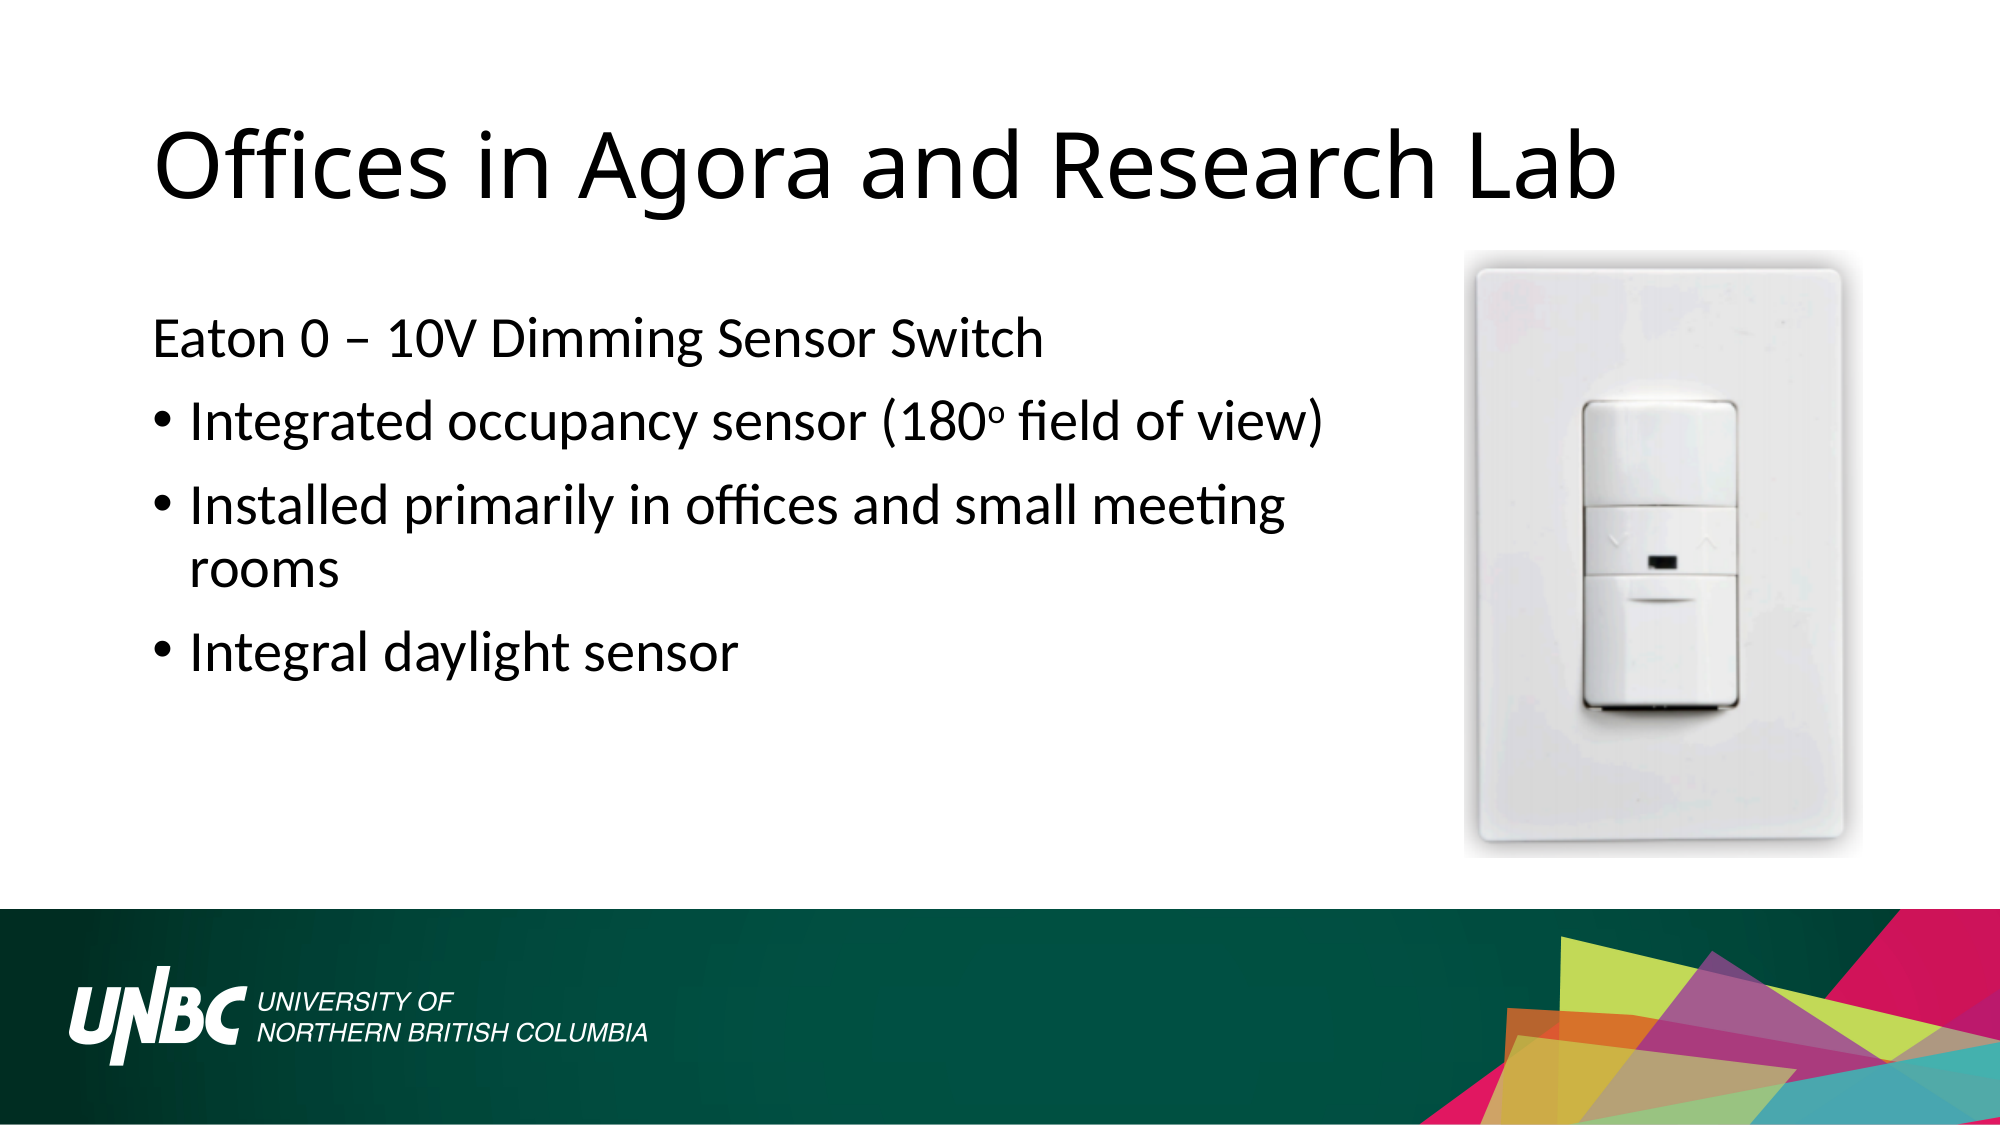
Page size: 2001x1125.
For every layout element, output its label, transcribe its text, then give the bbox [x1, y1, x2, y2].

picture [1464, 250, 1863, 858]
picture [0, 909, 2000, 1125]
list Eaton 0 – 10V Dimming Sensor Switch Integrated occupancy sensor (180o field of view) Installed primarily in offices and small meeting rooms Integral daylight sensor [137, 299, 1444, 896]
title Offices in Agora and Research Lab [137, 59, 1863, 278]
